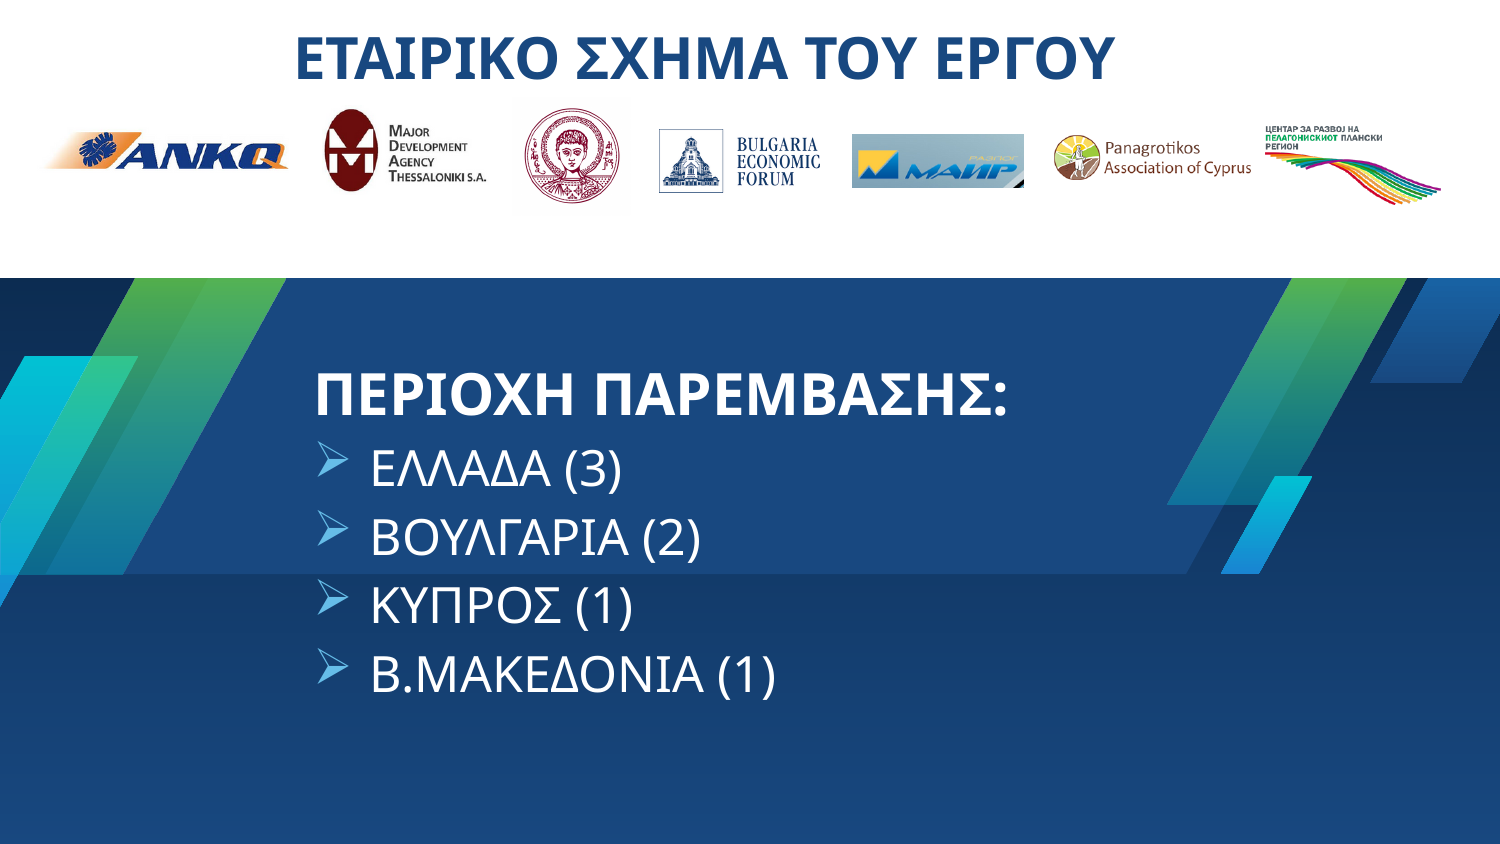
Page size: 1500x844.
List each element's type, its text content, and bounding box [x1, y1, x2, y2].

picture [511, 97, 631, 216]
picture [851, 134, 1024, 188]
subtitle ΠΕΡΙΟΧΗ ΠΑΡΕΜΒΑΣΗΣ: ΕΛΛΑΔΑ (3) ΒΟΥΛΓΑΡΙΑ (2) ΚΥΠΡΟΣ (1) Β.ΜΑΚΕΔΟΝΙΑ (1) [313, 346, 1137, 698]
text_box ΕΤΑΙΡΙΚΟ ΣΧΗΜΑ ΤΟΥ ΕΡΓΟΥ [82, 0, 1322, 96]
picture [1049, 126, 1254, 189]
picture [1265, 125, 1442, 206]
picture [31, 115, 289, 189]
picture [322, 105, 492, 195]
text_box [0, 0, 1500, 278]
picture [658, 129, 820, 194]
